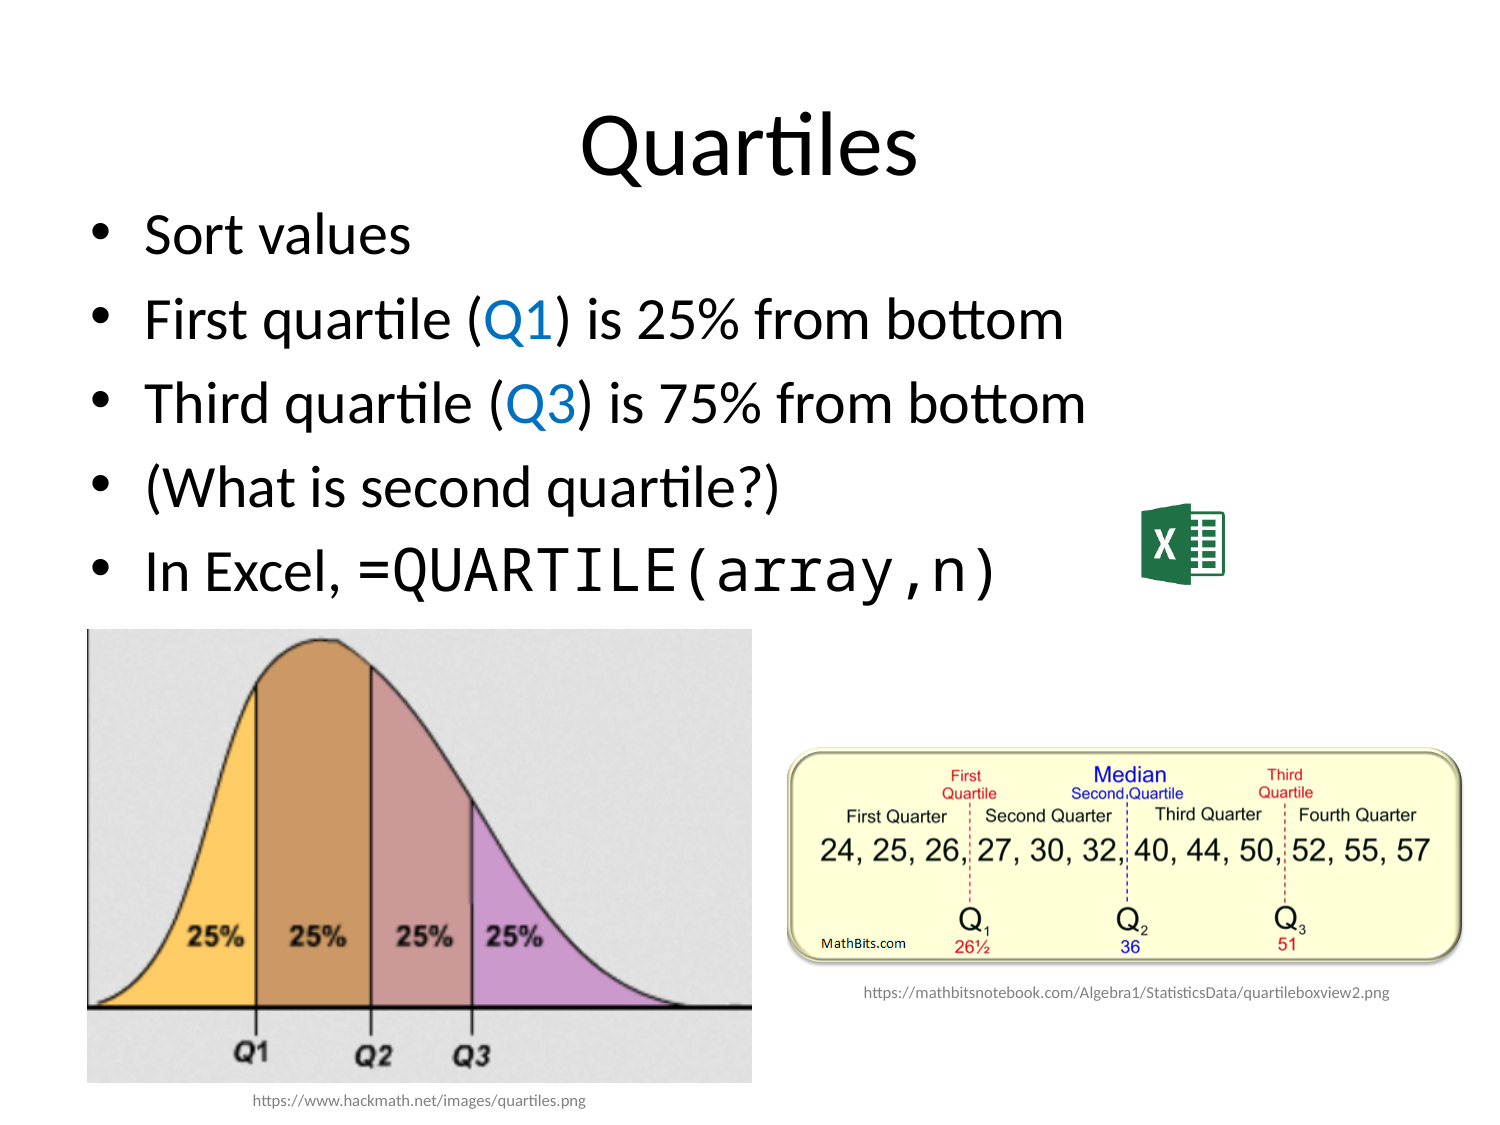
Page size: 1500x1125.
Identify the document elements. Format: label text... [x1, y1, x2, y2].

text_box https://www.hackmath.net/images/quartiles.png [207, 1092, 633, 1118]
title Quartiles [75, 45, 1425, 187]
picture [1037, 475, 1328, 613]
text_box https://mathbitsnotebook.com/Algebra1/StatisticsData/quartileboxview2.png [815, 977, 1440, 1010]
picture [87, 629, 752, 1083]
picture [787, 742, 1468, 969]
list Sort values First quartile (Q1) is 25% from bottom Third quartile (Q3) is 75% from bottom (What is second quartile?) In Excel, =QUARTILE(array,n) [75, 187, 1425, 613]
